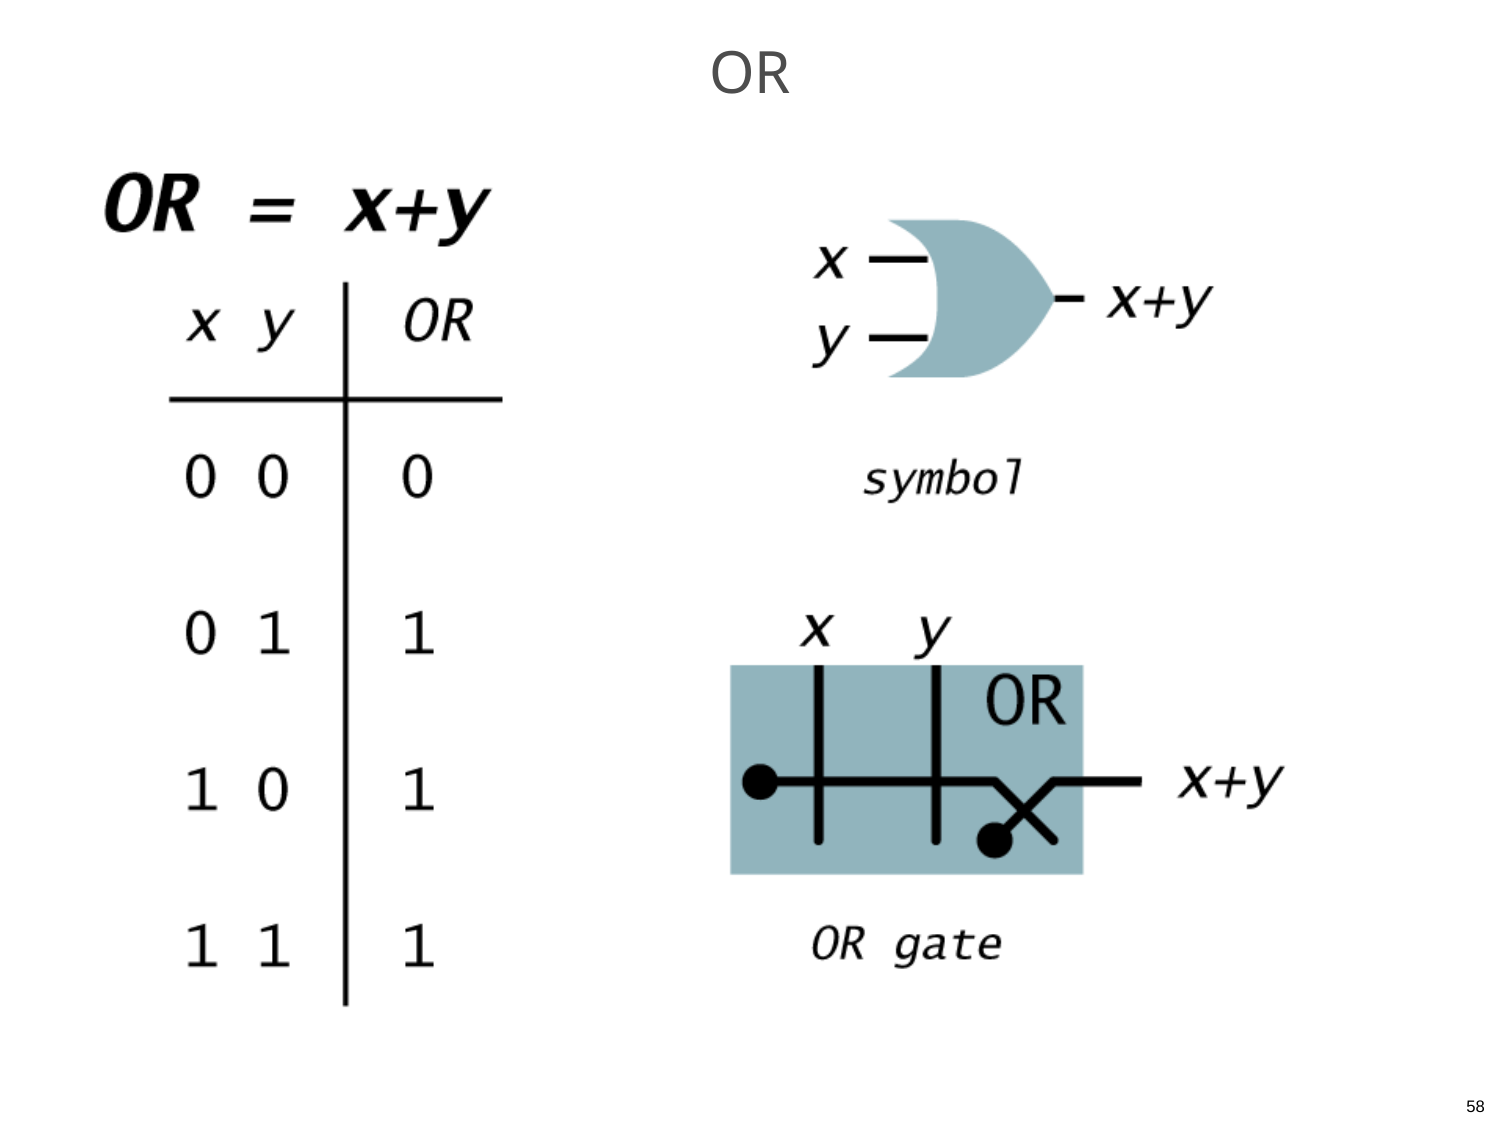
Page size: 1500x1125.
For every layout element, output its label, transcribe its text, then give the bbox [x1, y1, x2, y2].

title OR [0, 24, 1500, 134]
slide_number 58 [1187, 1087, 1500, 1125]
picture [710, 595, 1291, 1006]
picture [99, 147, 520, 1040]
picture [802, 208, 1235, 519]
